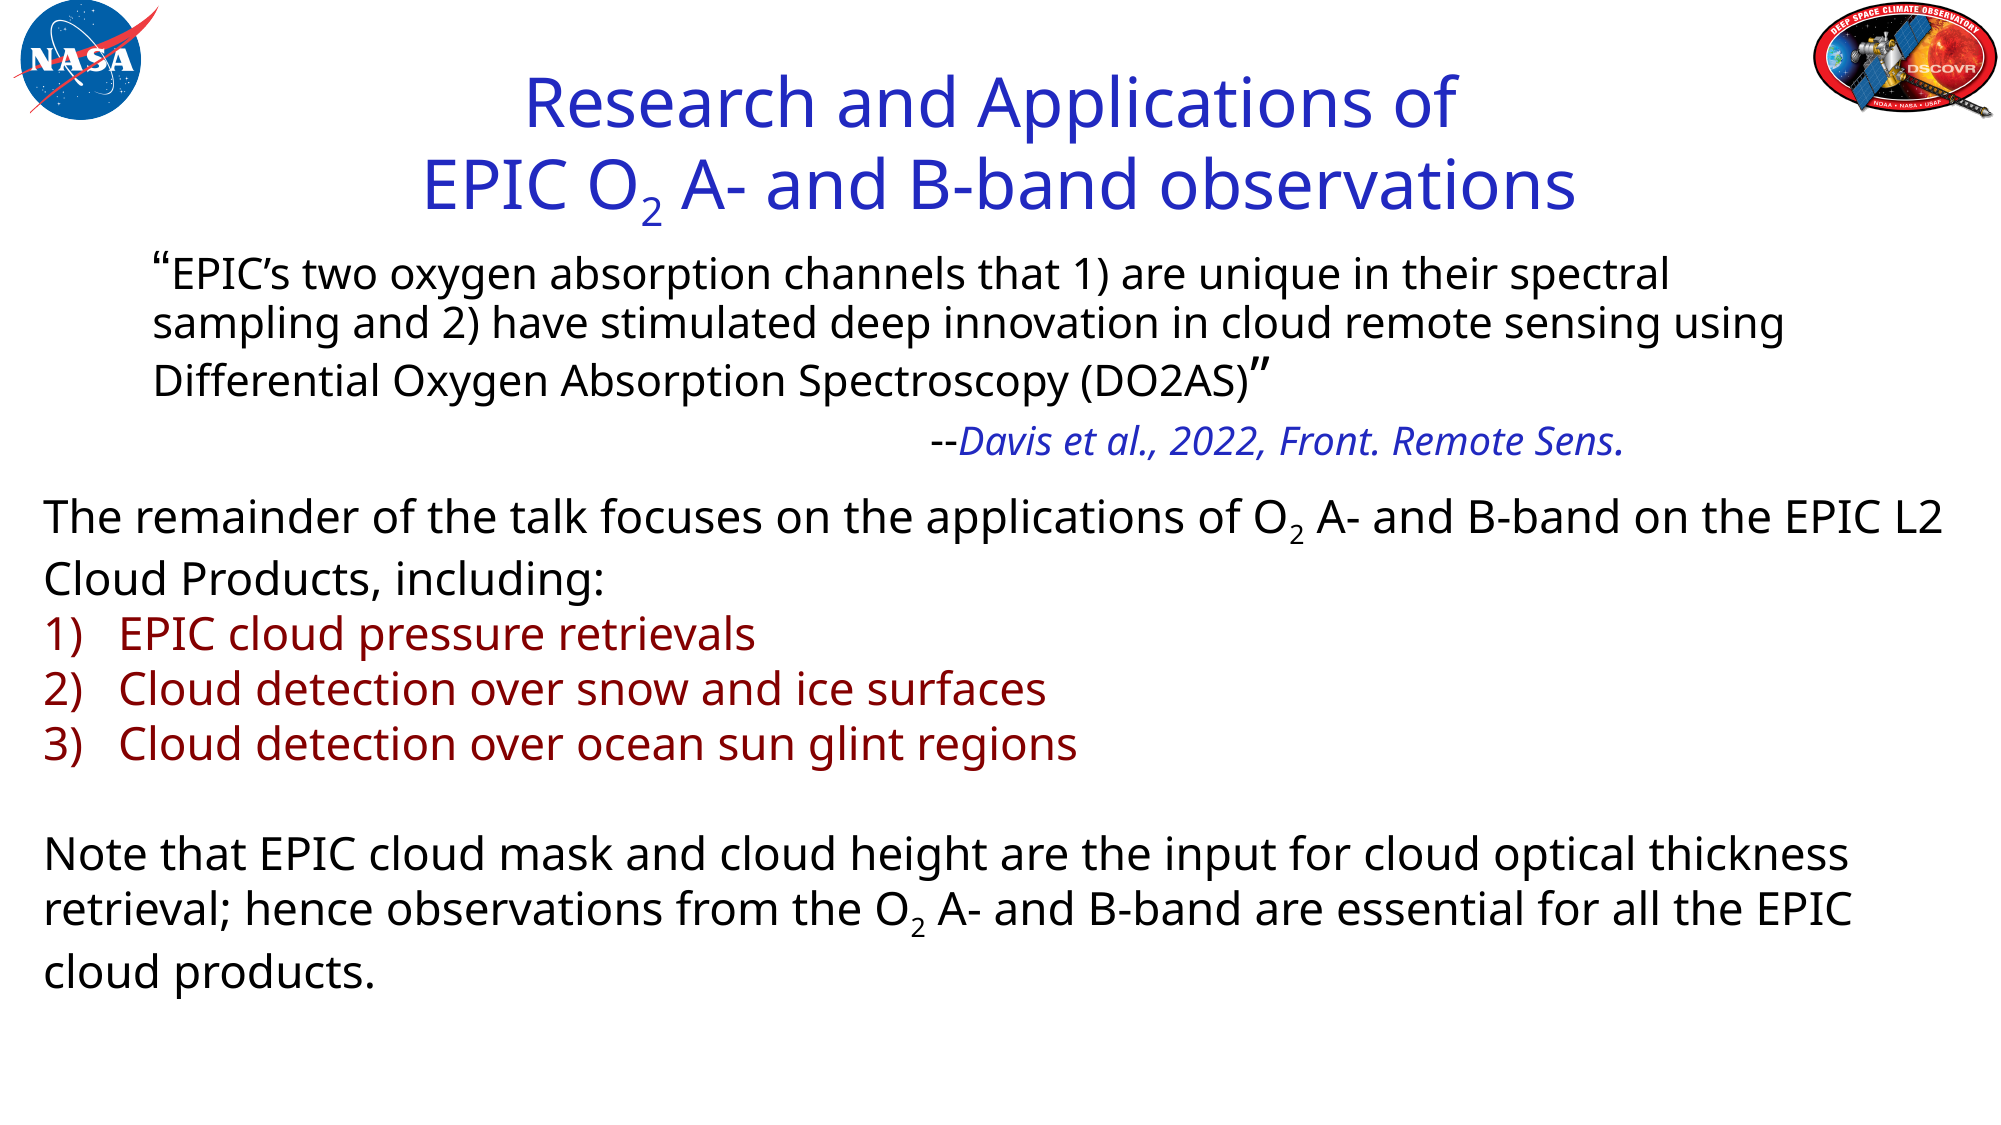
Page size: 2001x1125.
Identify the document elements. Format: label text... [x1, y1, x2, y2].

title Research and Applications of EPIC O2 A- and B-band observations [137, 59, 1863, 234]
picture [13, 0, 159, 120]
list “EPIC’s two oxygen absorption channels that 1) are unique in their spectral sampling and 2) have stimulated deep innovation in cloud remote sensing using Differential Oxygen Absorption Spectroscopy (DO2AS)” --Davis et al., 2022, Front. Remote Sens. [137, 234, 1863, 476]
text_box The remainder of the talk focuses on the applications of O2 A- and B-band on the EPIC L2 Cloud Products, including: EPIC cloud pressure retrievals Cloud detection over snow and ice surfaces Cloud detection over ocean sun glint regions Note that EPIC cloud mask and cloud height are the input for cloud optical thickness retrieval; hence observations from the O2 A- and B-band are essential for all the EPIC cloud products. [28, 480, 1972, 1005]
picture [1811, 0, 2000, 120]
